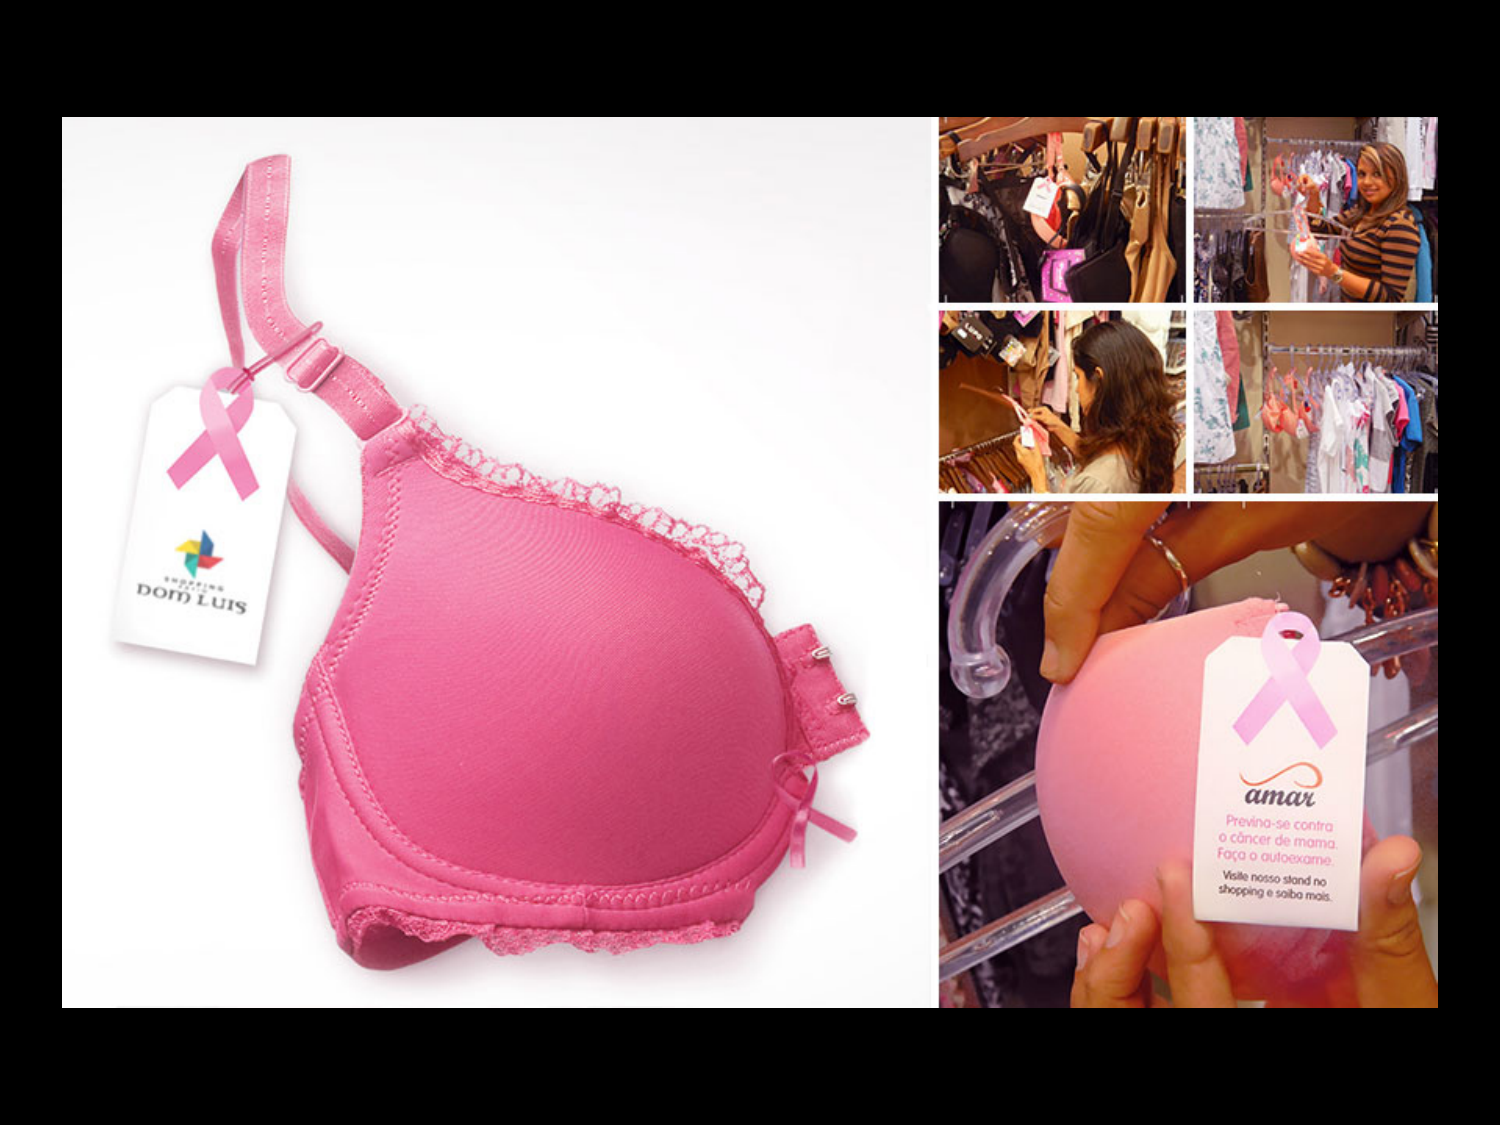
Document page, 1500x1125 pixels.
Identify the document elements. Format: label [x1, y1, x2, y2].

picture [62, 116, 1438, 1008]
